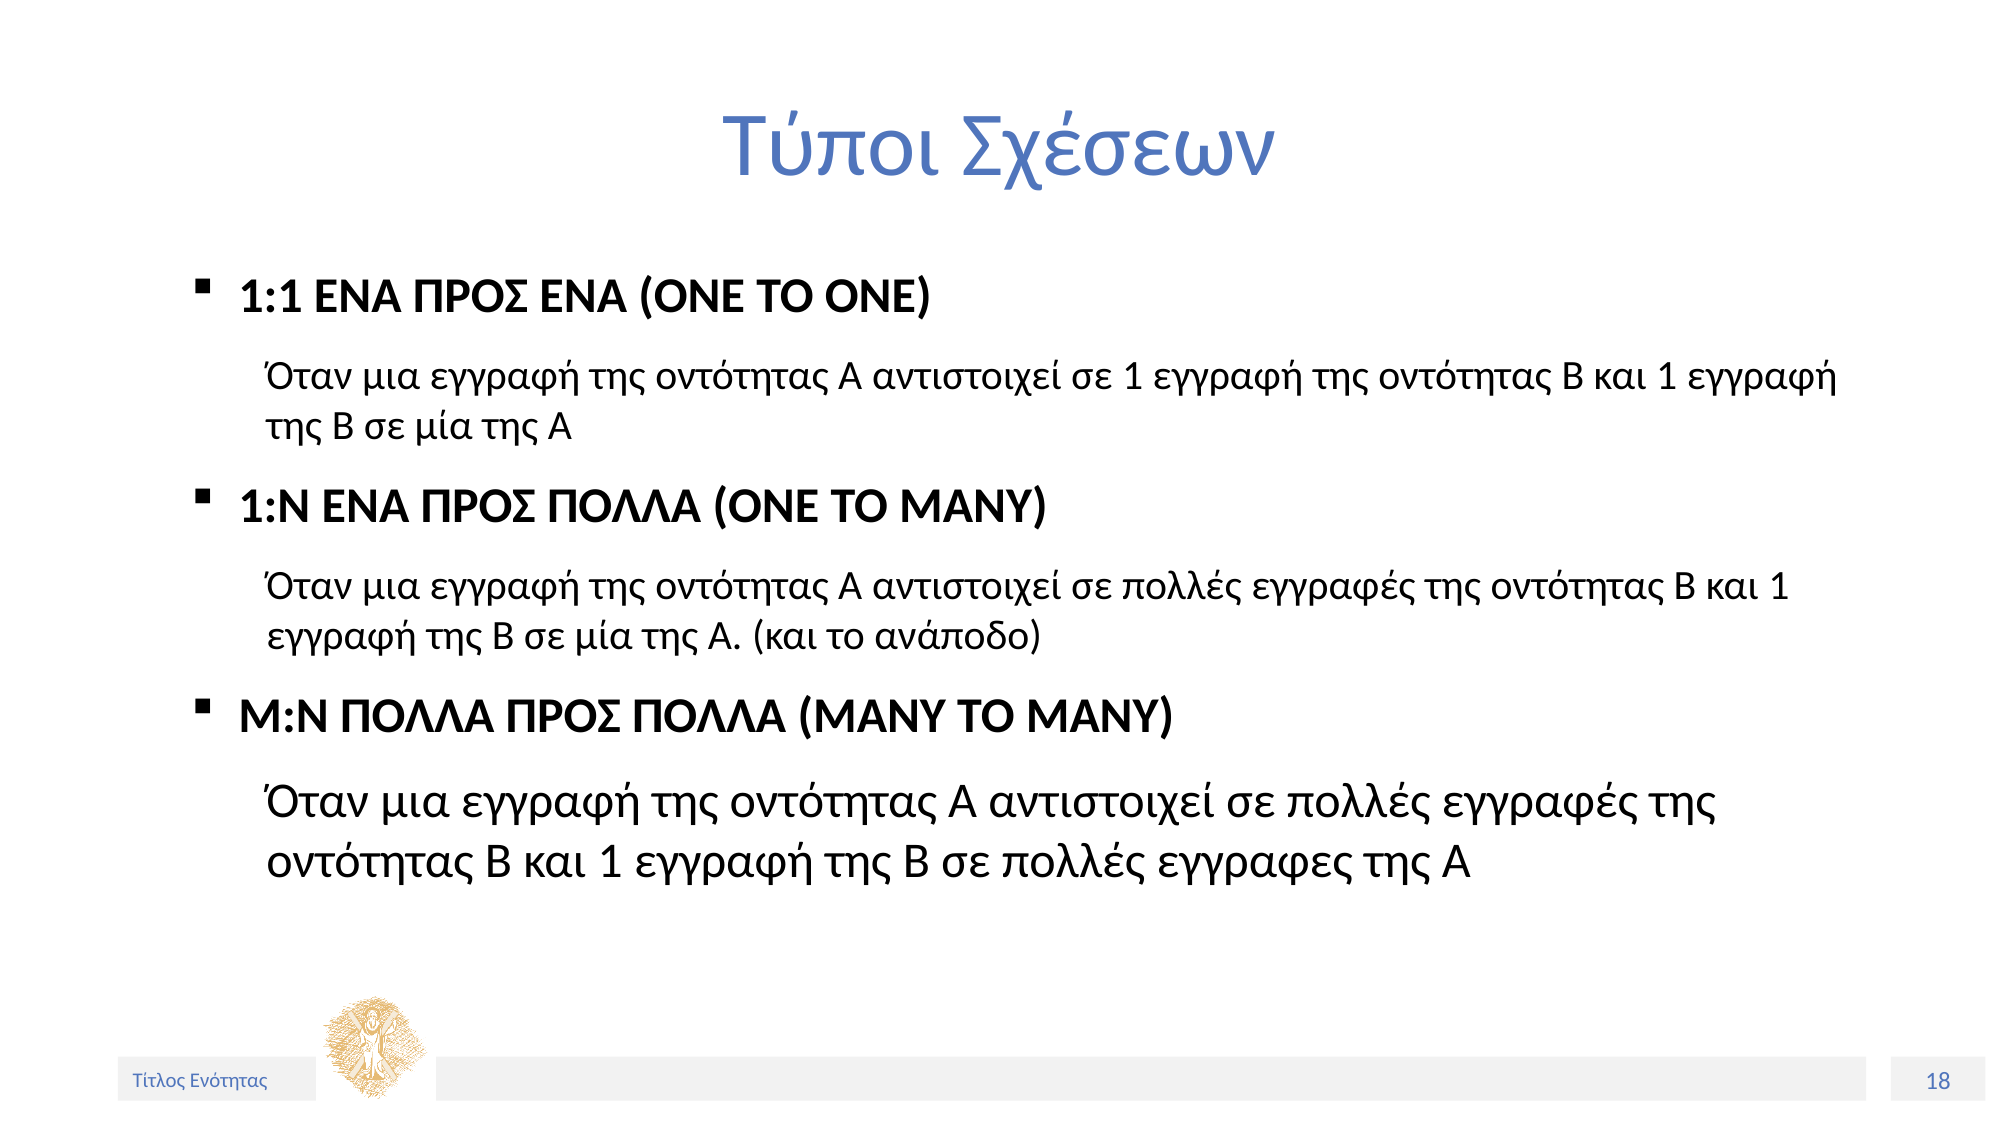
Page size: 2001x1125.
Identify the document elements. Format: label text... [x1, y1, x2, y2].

picture [315, 986, 436, 1103]
list 1:1 ΕΝΑ ΠΡΟΣ ΕΝΑ (ONE TO ONE) Όταν μια εγγραφή της οντότητας Α αντιστοιχεί σε 1 εγγραφή της οντότητας Β και 1 εγγραφή της Β σε μία της Α 1:N ΕΝΑ ΠΡΟΣ ΠΟΛΛΑ (ONE TO MANY) Όταν μια εγγραφή της οντότητας Α αντιστοιχεί σε πολλές εγγραφές της οντότητας Β και 1 εγγραφή της Β σε μία της Α. (και το ανάποδο) M:N ΠΟΛΛΑ ΠΡΟΣ ΠΟΛΛΑ (MANY TO MANY) Όταν μια εγγραφή της οντότητας Α αντιστοιχεί σε πολλές εγγραφές της οντότητας Β και 1 εγγραφή της Β σε πολλές εγγραφες της Α [101, 255, 1902, 998]
title Τύποι Σχέσεων [99, 45, 1900, 233]
